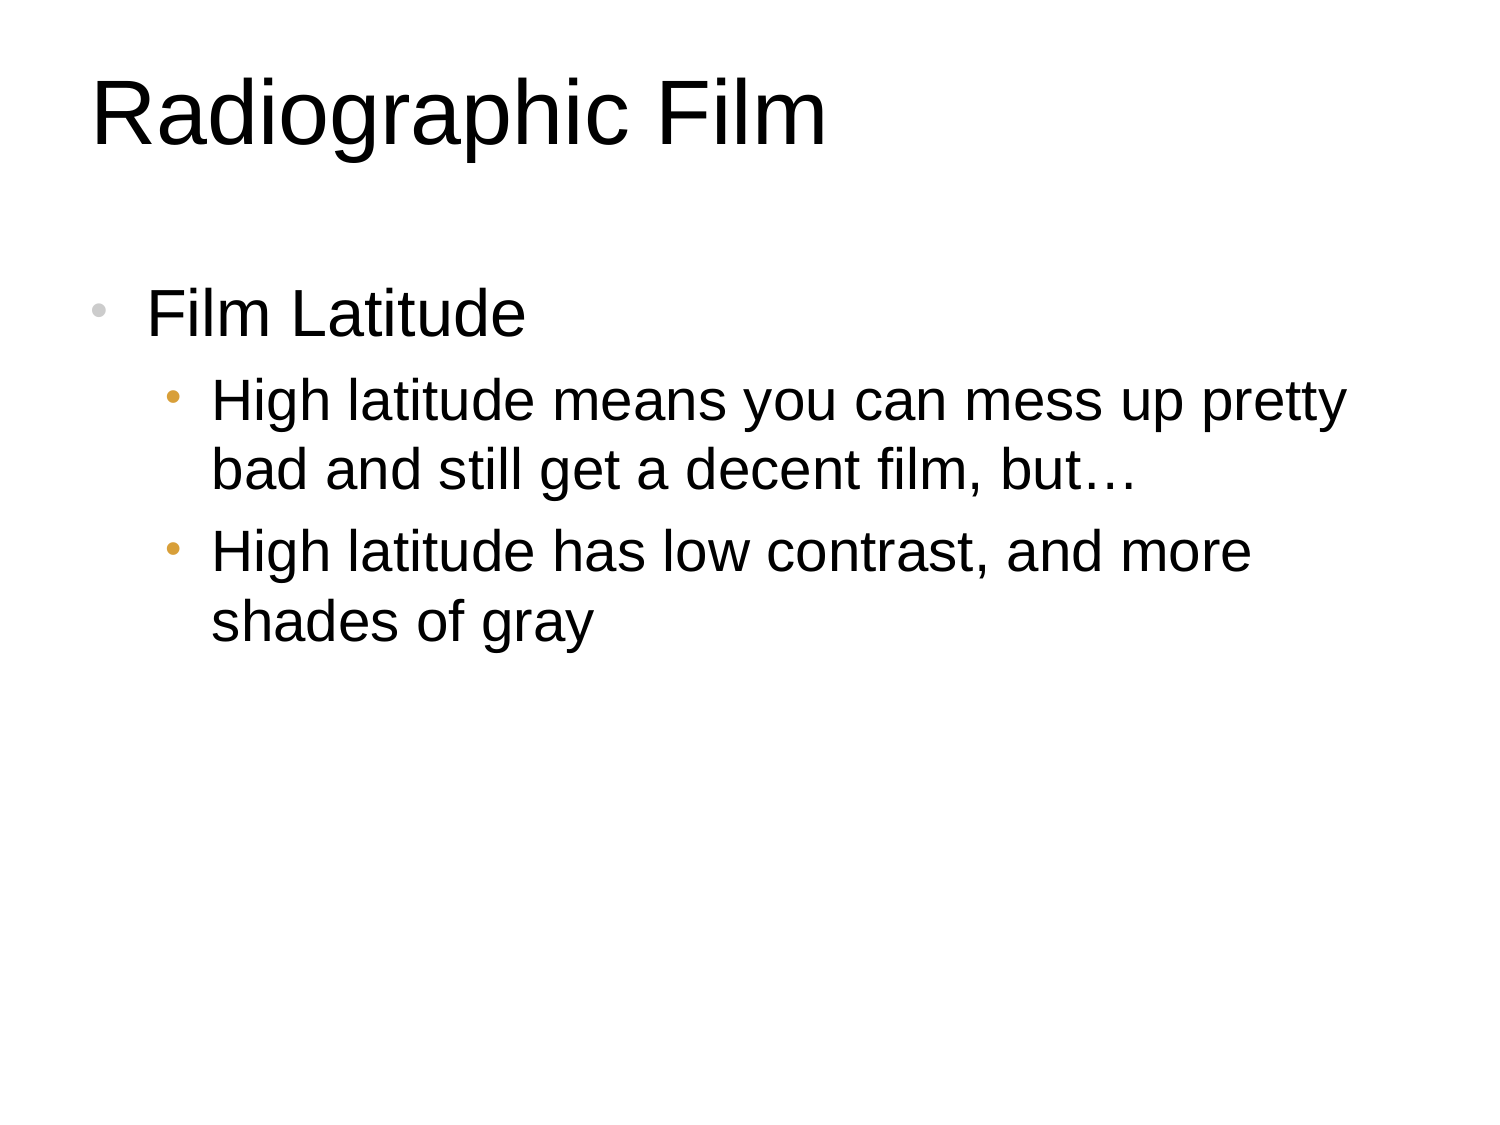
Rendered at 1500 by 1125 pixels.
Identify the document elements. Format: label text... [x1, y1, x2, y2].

list Film Latitude High latitude means you can mess up pretty bad and still get a decent film, but… High latitude has low contrast, and more shades of gray [75, 262, 1425, 1078]
title Radiographic Film [75, 45, 1425, 233]
